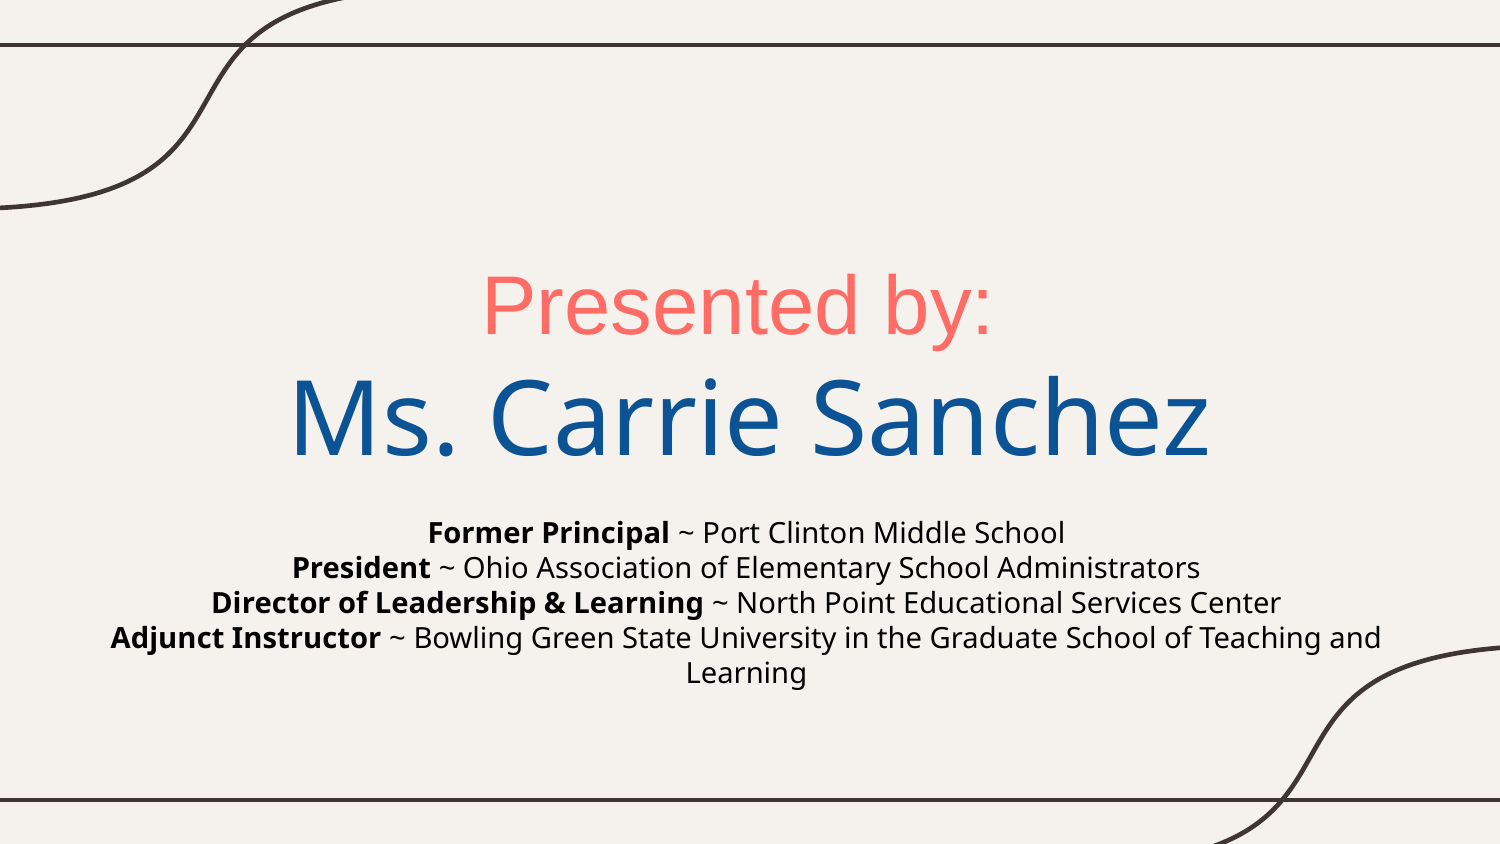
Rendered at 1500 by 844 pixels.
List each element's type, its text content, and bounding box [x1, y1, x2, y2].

title Presented by: Ms. Carrie Sanchez [62, 323, 1438, 491]
text_box Former Principal ~ Port Clinton Middle School President ~ Ohio Association of Elementary School Administrators Director of Leadership & Learning ~ North Point Educational Services Center Adjunct Instructor ~ Bowling Green State University in the Graduate School of Teaching and Learning [79, 499, 1414, 704]
